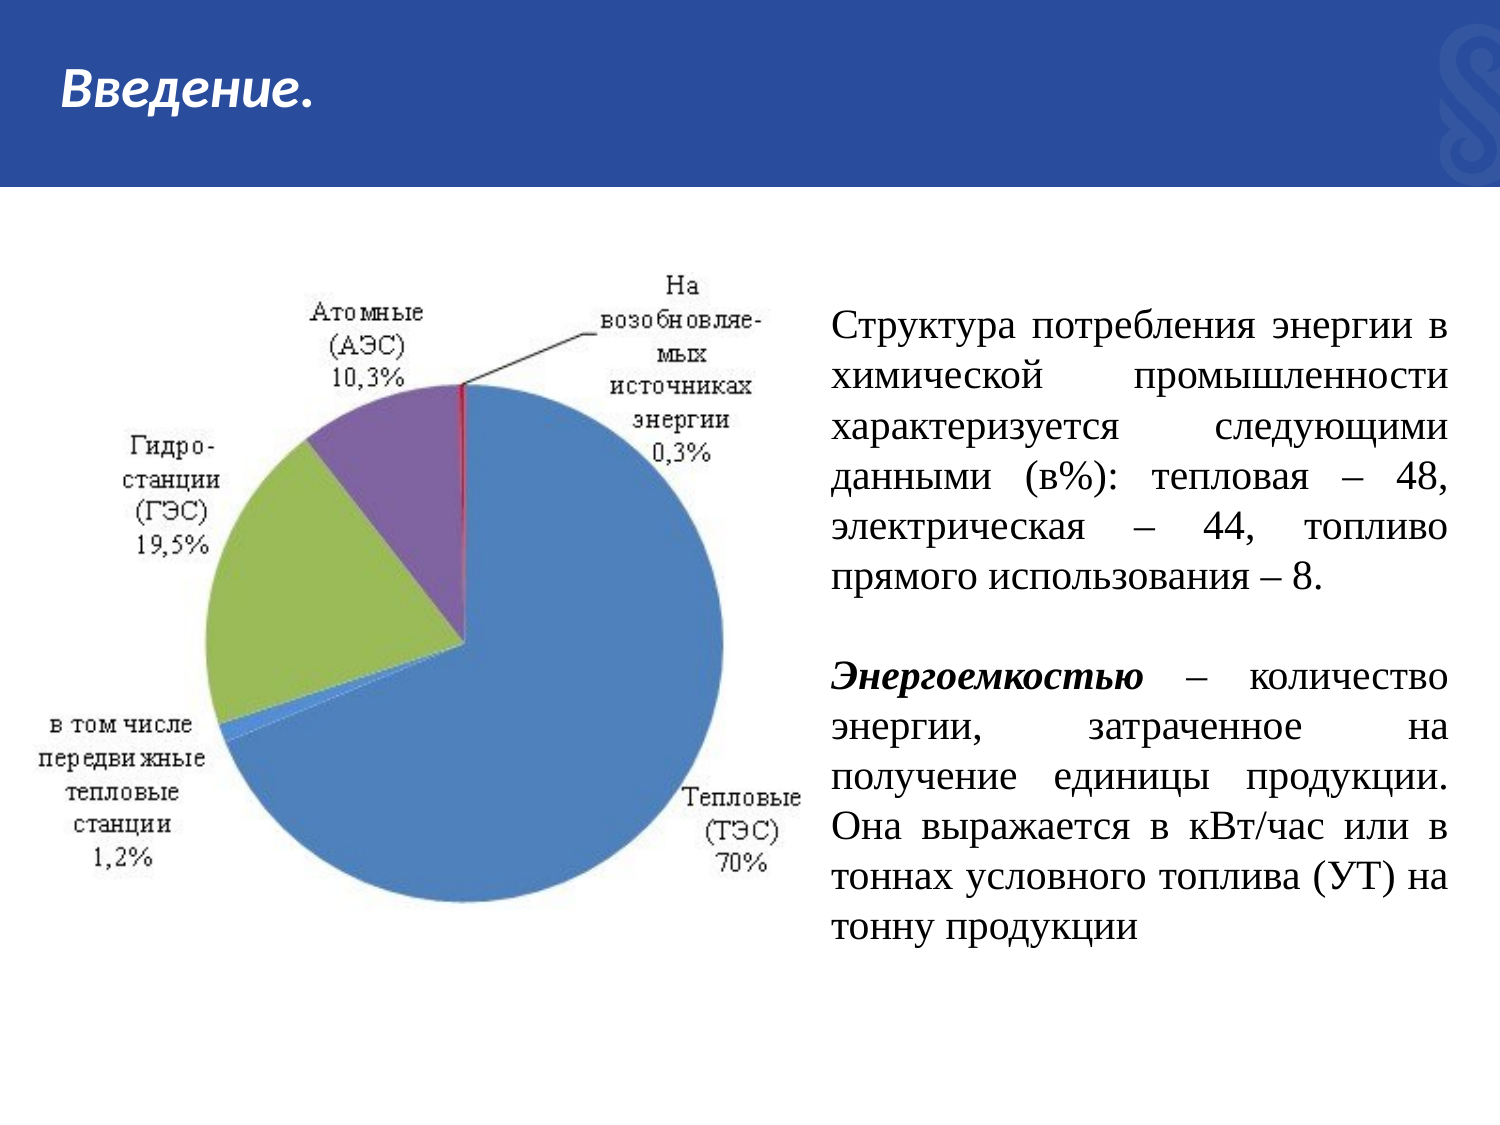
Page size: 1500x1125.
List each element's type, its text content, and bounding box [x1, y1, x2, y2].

title Введение. [45, 52, 1449, 143]
text_box Структура потребления энергии в химической промышленности характеризуется следующими данными (в%): тепловая – 48, электрическая – 44, топливо прямого использования – 8. Энергоемкостью – количество энергии, затраченное на получение единицы продукции. Она выражается в кВт/час или в тоннах условного топлива (УТ) на тонну продукции [816, 289, 1464, 955]
picture [0, 0, 1500, 1125]
